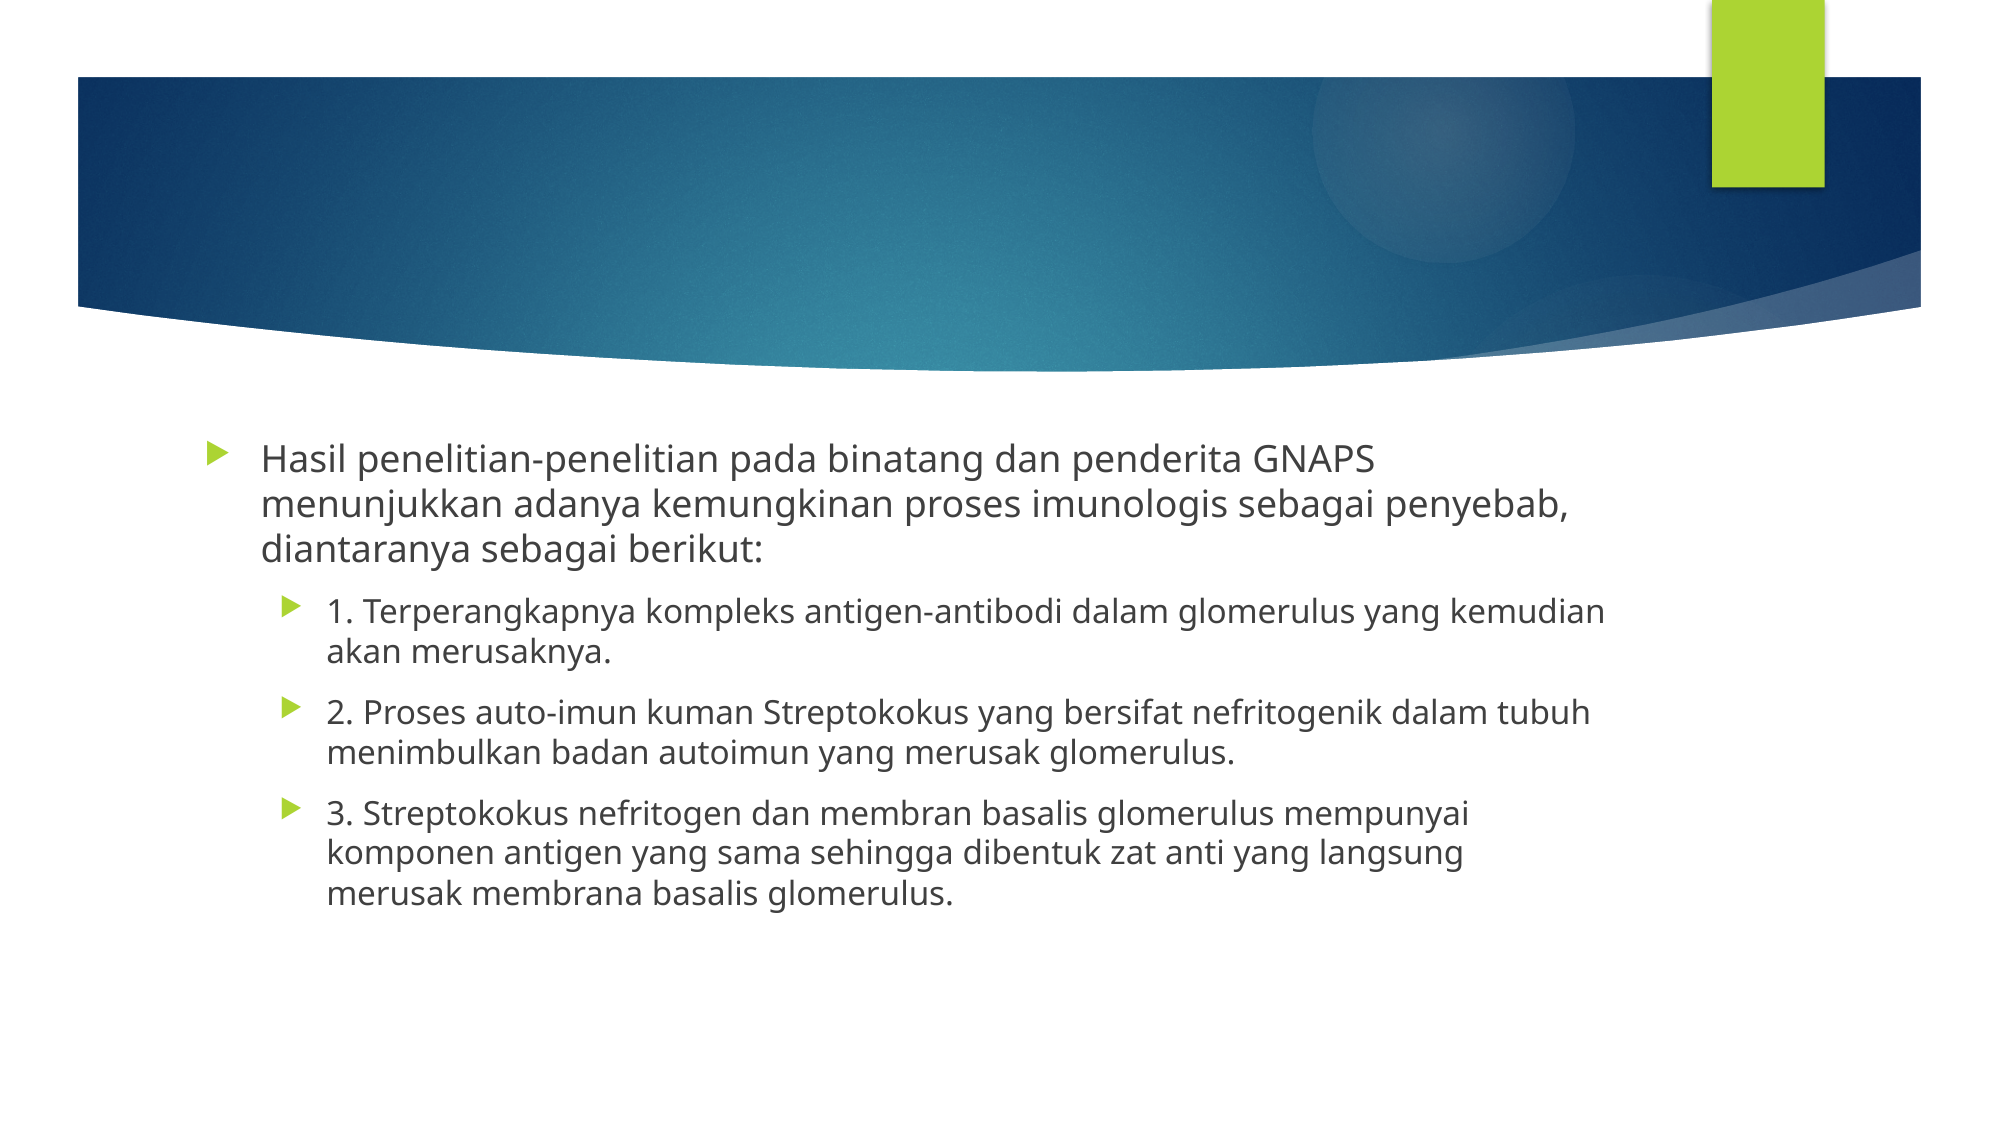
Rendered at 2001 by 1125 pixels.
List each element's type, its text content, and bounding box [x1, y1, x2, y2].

list Hasil penelitian-penelitian pada binatang dan penderita GNAPS menunjukkan adanya kemungkinan proses imunologis sebagai penyebab, diantaranya sebagai berikut: 1. Terperangkapnya kompleks antigen-antibodi dalam glomerulus yang kemudian akan merusaknya. 2. Proses auto-imun kuman Streptokokus yang bersifat nefritogenik dalam tubuh menimbulkan badan autoimun yang merusak glomerulus. 3. Streptokokus nefritogen dan membran basalis glomerulus mempunyai komponen antigen yang sama sehingga dibentuk zat anti yang langsung merusak membrana basalis glomerulus. [189, 427, 1627, 988]
